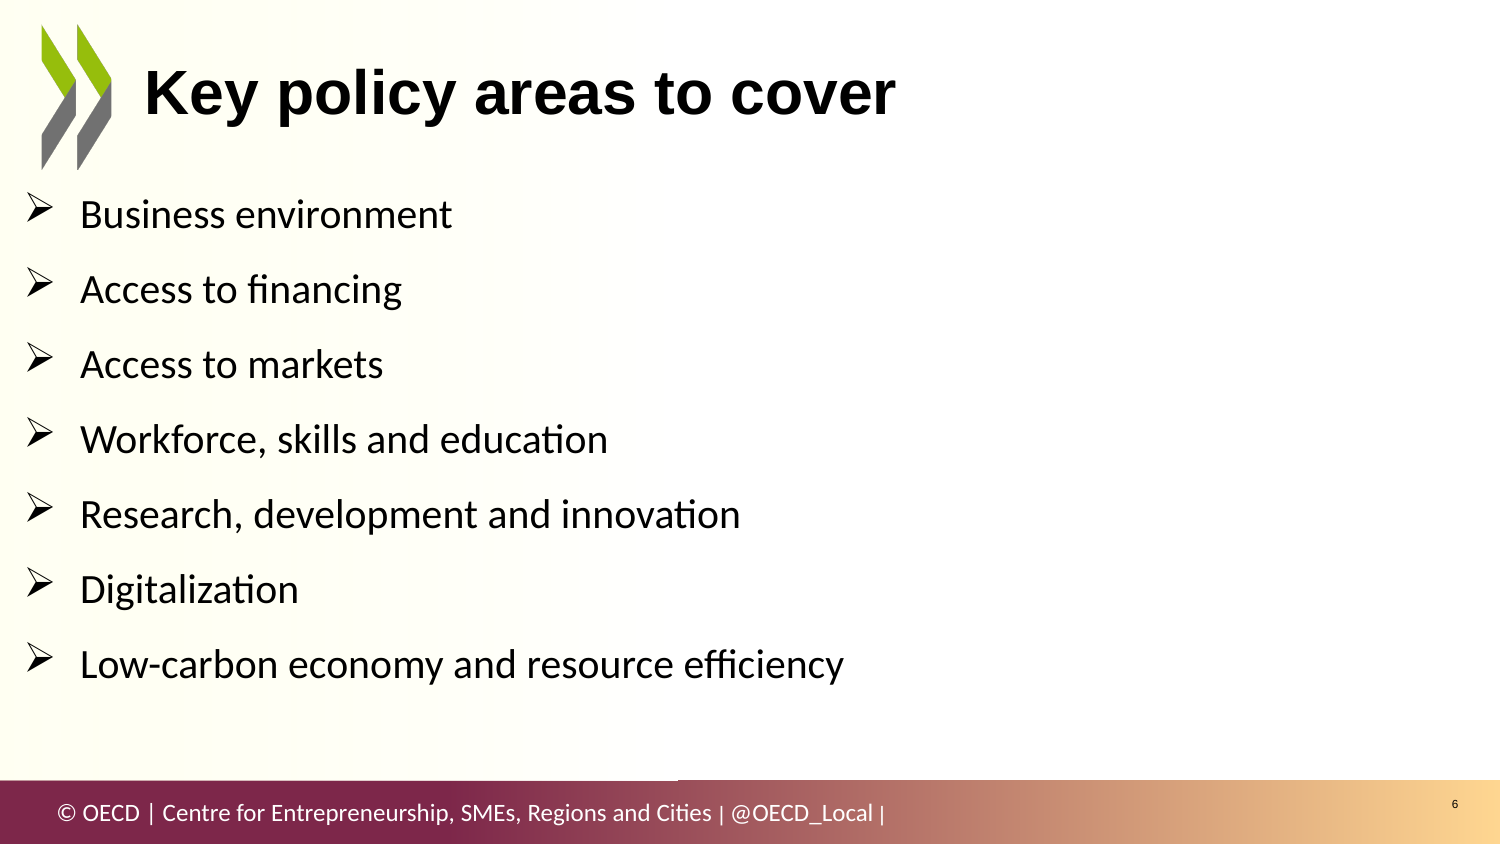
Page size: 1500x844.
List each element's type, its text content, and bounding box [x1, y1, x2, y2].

text_box Business environment Access to financing Access to markets Workforce, skills and education Research, development and innovation Digitalization Low-carbon economy and resource efficiency [8, 154, 1441, 695]
slide_number 6 [1417, 788, 1474, 819]
title Key policy areas to cover [129, 29, 1347, 154]
